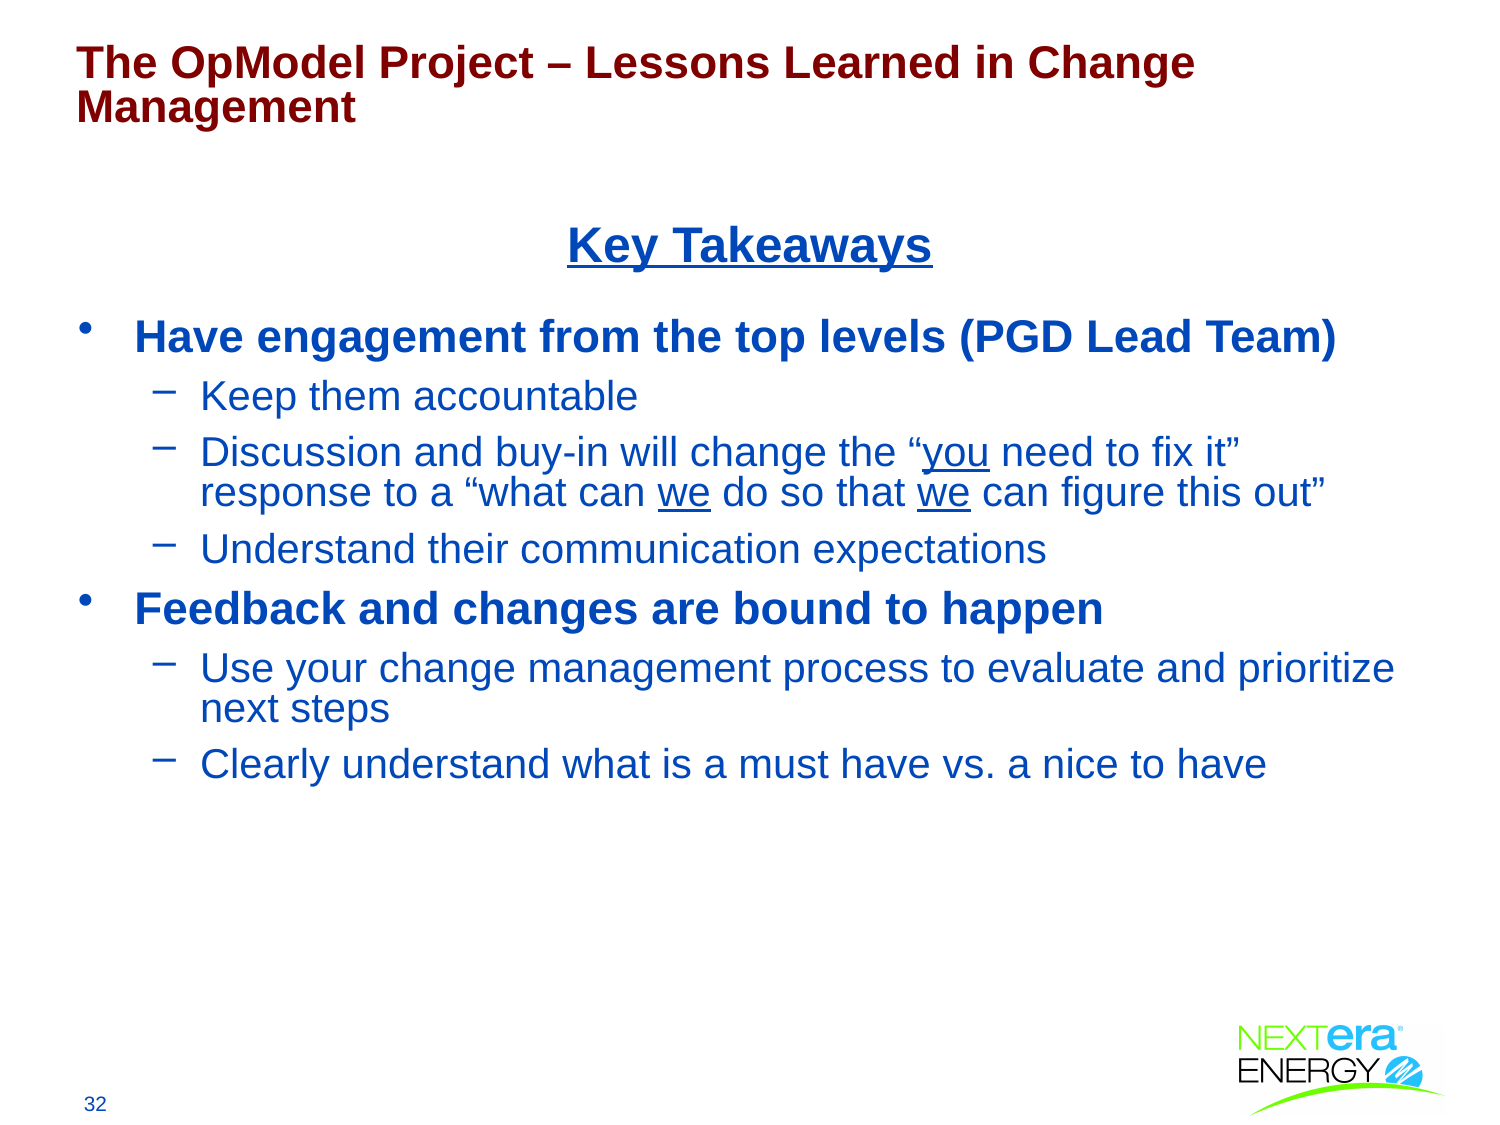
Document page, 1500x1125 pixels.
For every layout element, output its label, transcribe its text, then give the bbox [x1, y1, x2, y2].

list Have engagement from the top levels (PGD Lead Team) Keep them accountable Discussion and buy-in will change the “you need to fix it” response to a “what can we do so that we can figure this out” Understand their communication expectations Feedback and changes are bound to happen Use your change management process to evaluate and prioritize next steps Clearly understand what is a must have vs. a nice to have [63, 309, 1414, 988]
text_box The OpModel Project – Lessons Learned in Change Management [61, 35, 1416, 139]
title Key Takeaways [75, 146, 1425, 280]
picture [1239, 1025, 1446, 1116]
